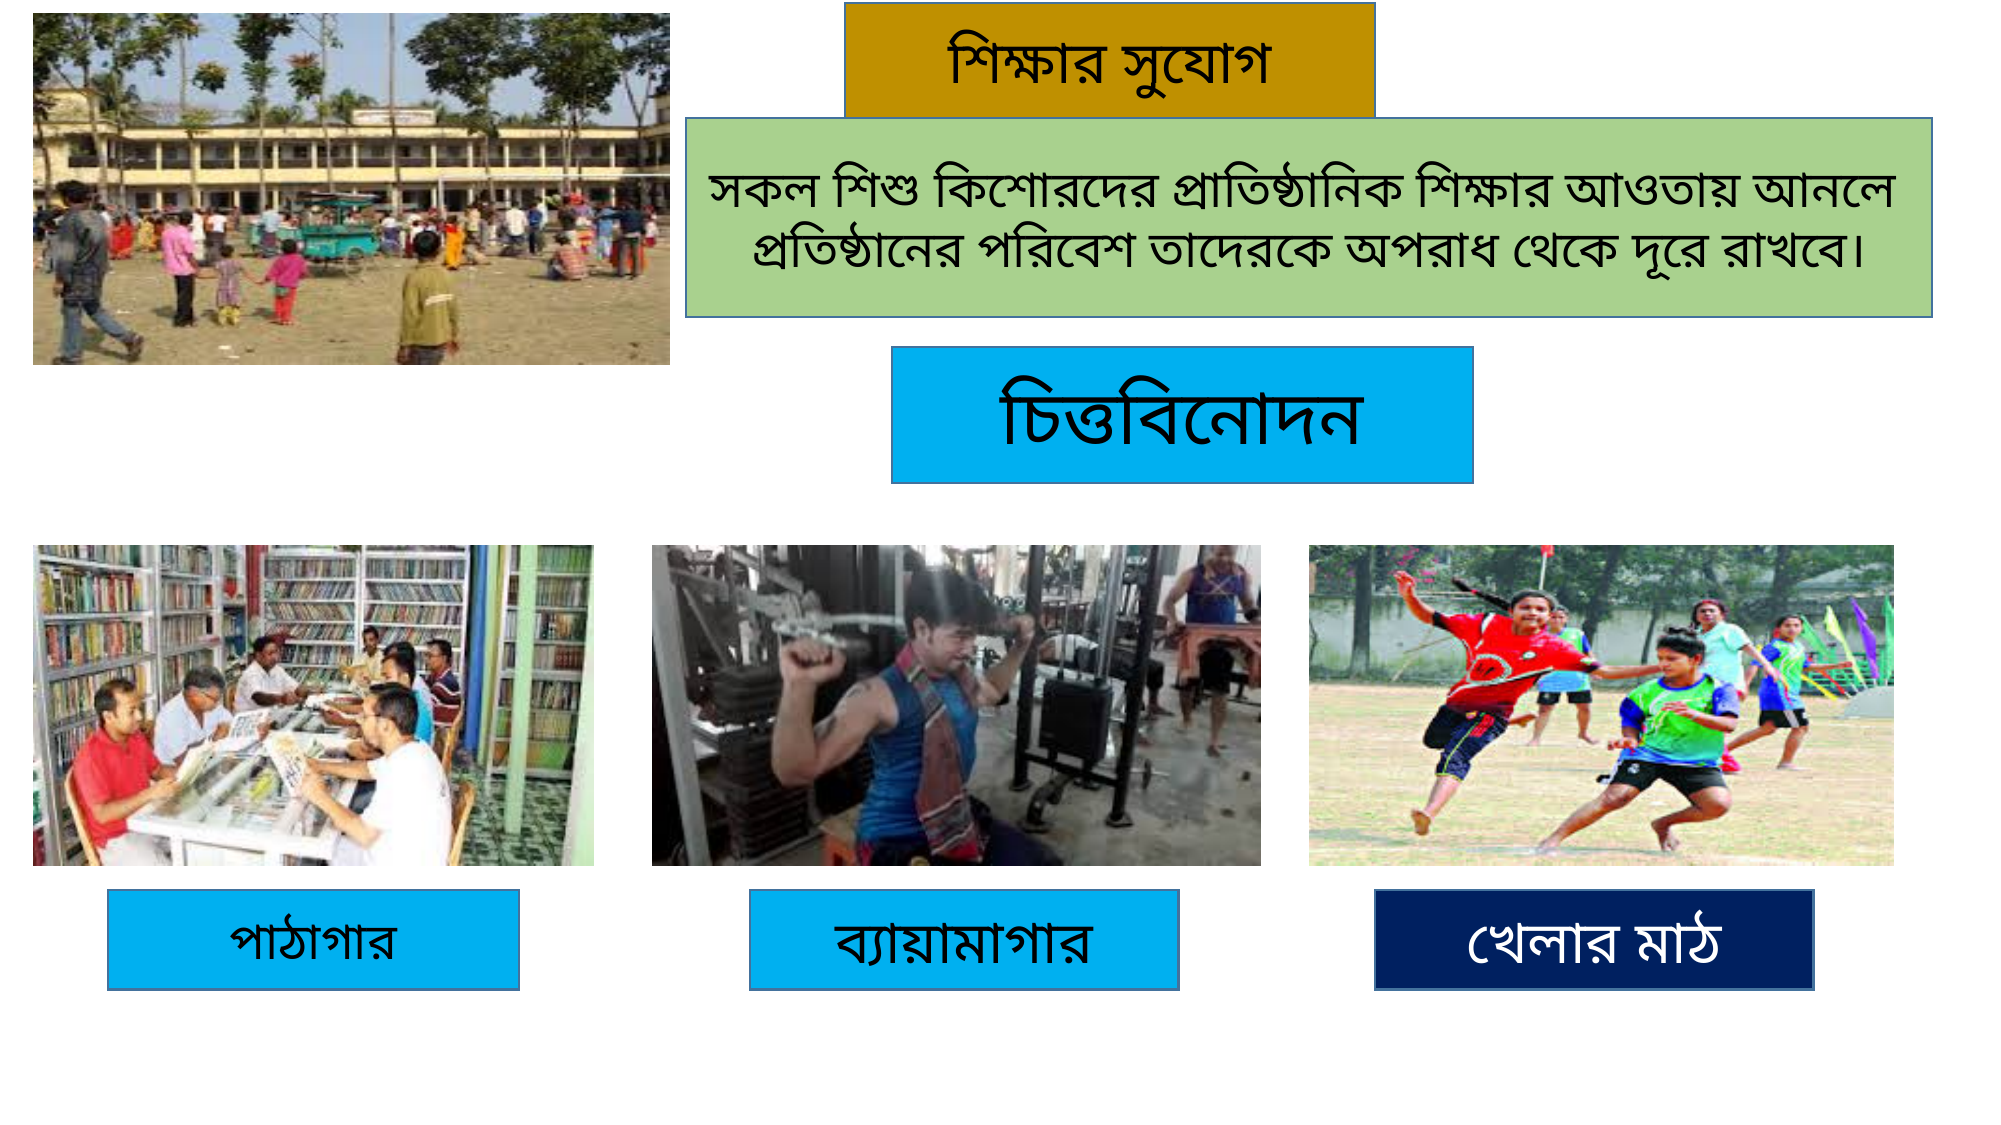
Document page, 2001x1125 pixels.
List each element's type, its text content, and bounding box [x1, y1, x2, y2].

text_box সকল শিশু কিশোরদের প্রাতিষ্ঠানিক শিক্ষার আওতায় আনলে প্রতিষ্ঠানের পরিবেশ তাদেরকে অপরাধ থেকে দূরে রাখবে। [685, 117, 1933, 318]
picture [652, 545, 1261, 866]
text_box চিত্তবিনোদন [891, 346, 1474, 484]
text_box পাঠাগার [107, 889, 520, 991]
text_box ব্যায়ামাগার [749, 889, 1180, 991]
picture [33, 545, 594, 866]
text_box খেলার মাঠ [1374, 889, 1815, 991]
text_box শিক্ষার সুযোগ [844, 2, 1376, 117]
picture [33, 13, 670, 365]
picture [1308, 545, 1894, 866]
